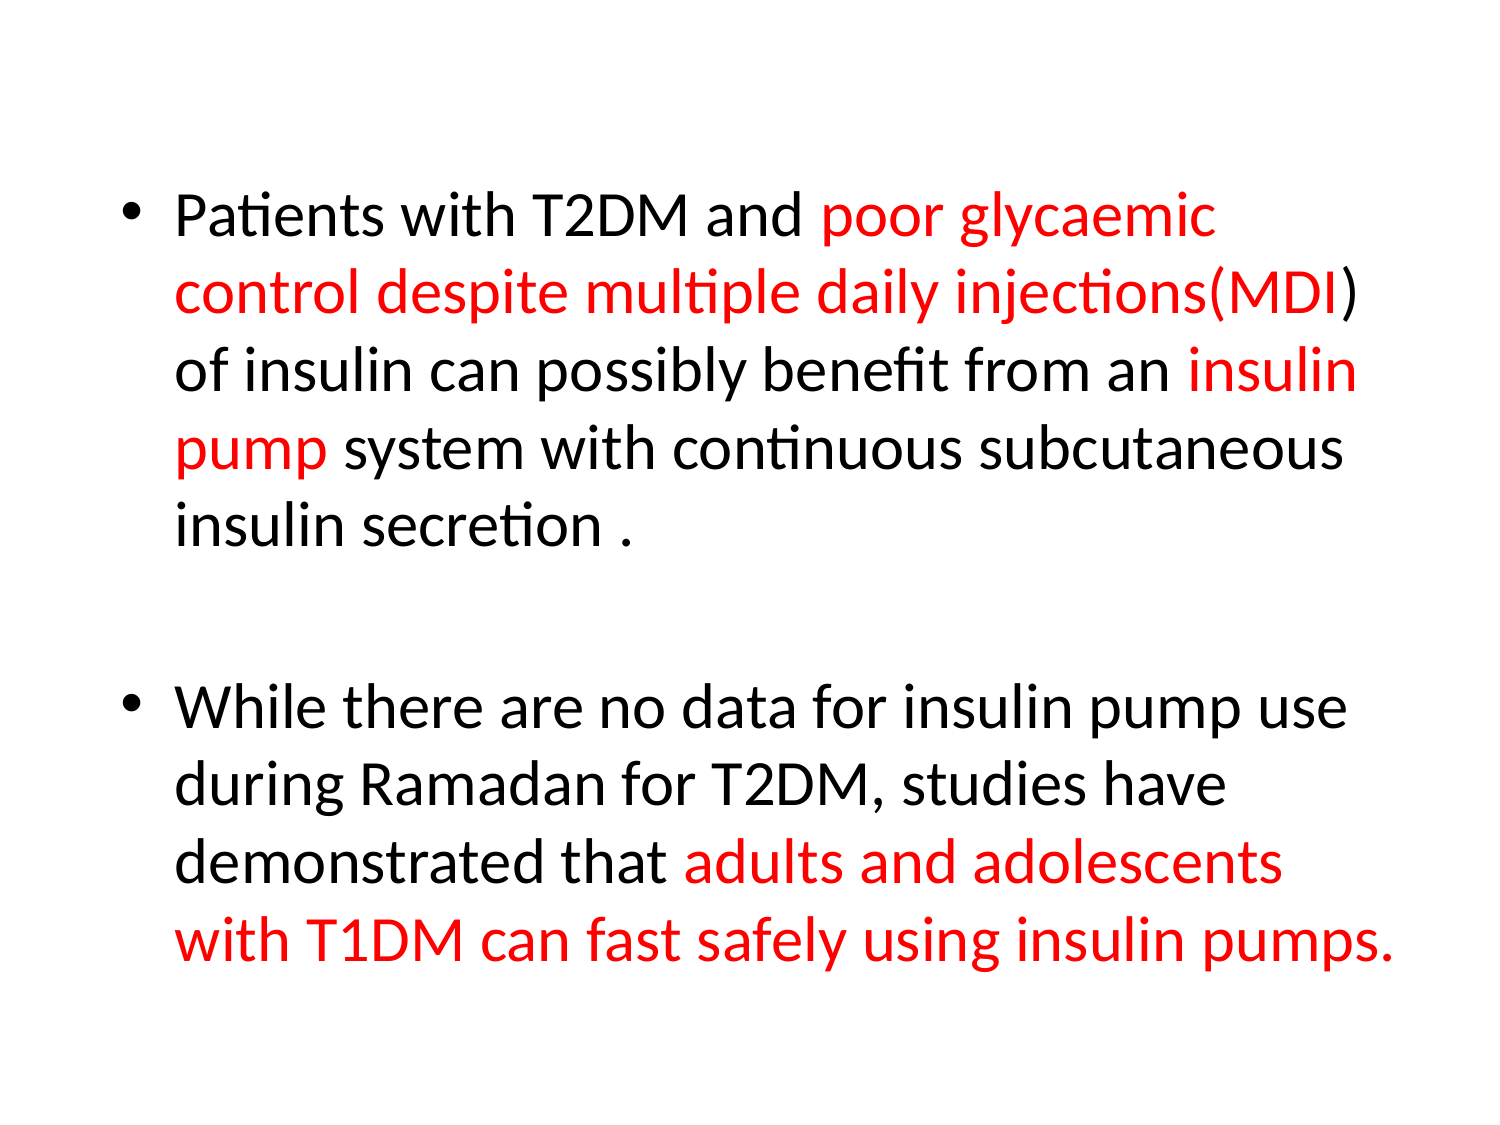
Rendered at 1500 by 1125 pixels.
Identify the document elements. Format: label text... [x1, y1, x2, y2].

list Patients with T2DM and poor glycaemic control despite multiple daily injections(MDI) of insulin can possibly benefit from an insulin pump system with continuous subcutaneous insulin secretion . While there are no data for insulin pump use during Ramadan for T2DM, studies have demonstrated that adults and adolescents with T1DM can fast safely using insulin pumps. [105, 164, 1425, 1038]
